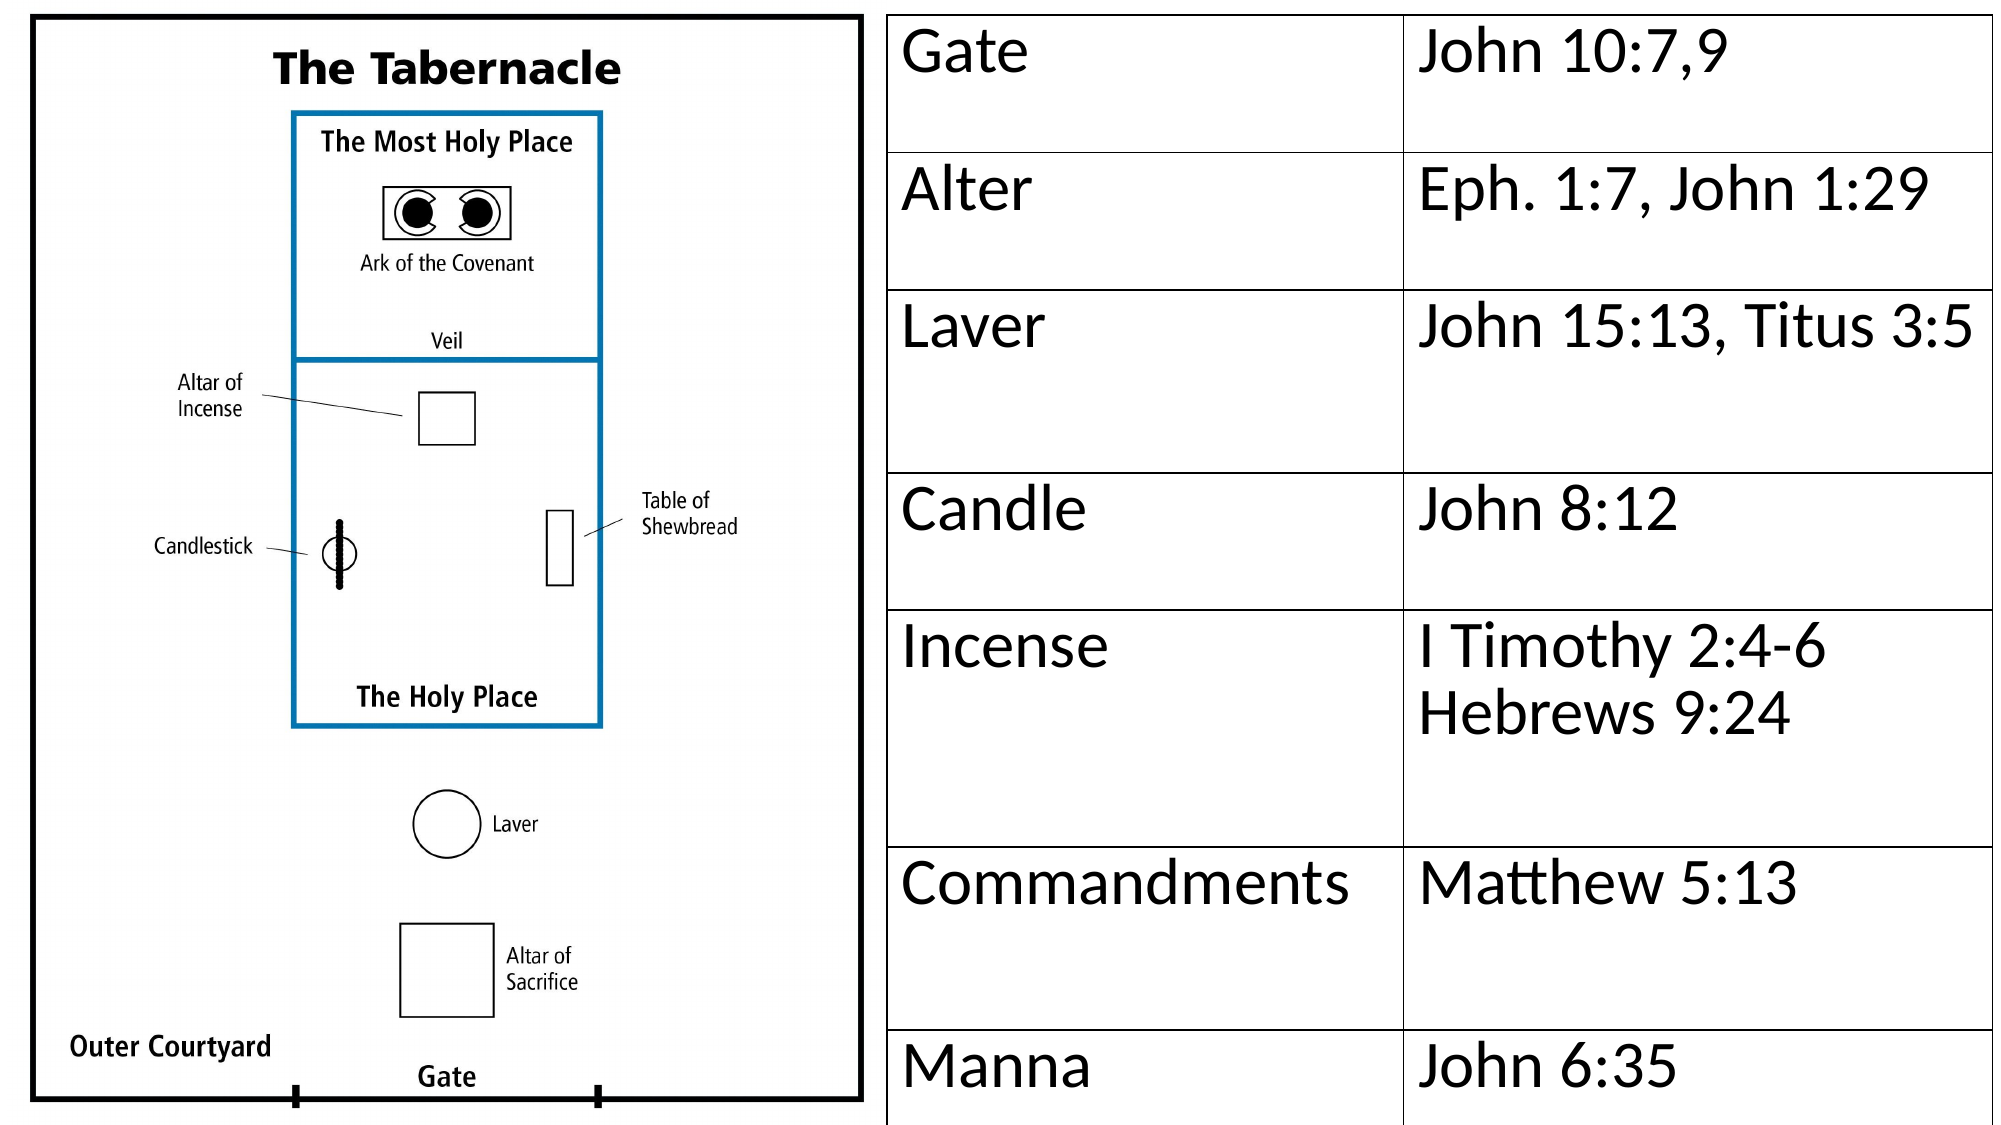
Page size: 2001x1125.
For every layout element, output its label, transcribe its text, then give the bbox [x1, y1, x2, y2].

table_cell Commandments [888, 848, 1403, 1029]
table_header Gate [888, 16, 1403, 152]
table_cell Manna [888, 1031, 1403, 1125]
table_cell Matthew 5:13 [1404, 848, 1992, 1029]
table_cell John 6:35 [1404, 1031, 1992, 1125]
table_cell Alter [888, 153, 1403, 289]
table_cell Incense [888, 611, 1403, 846]
table_cell Candle [888, 474, 1403, 609]
table_cell John 15:13, Titus 3:5 [1404, 291, 1992, 472]
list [7, 0, 887, 1125]
table_cell Eph. 1:7, John 1:29 [1404, 153, 1992, 289]
table_cell Laver [888, 291, 1403, 472]
table_header John 10:7,9 [1404, 16, 1992, 152]
table_cell I Timothy 2:4-6 Hebrews 9:24 [1404, 611, 1992, 846]
table_cell John 8:12 [1404, 474, 1992, 609]
